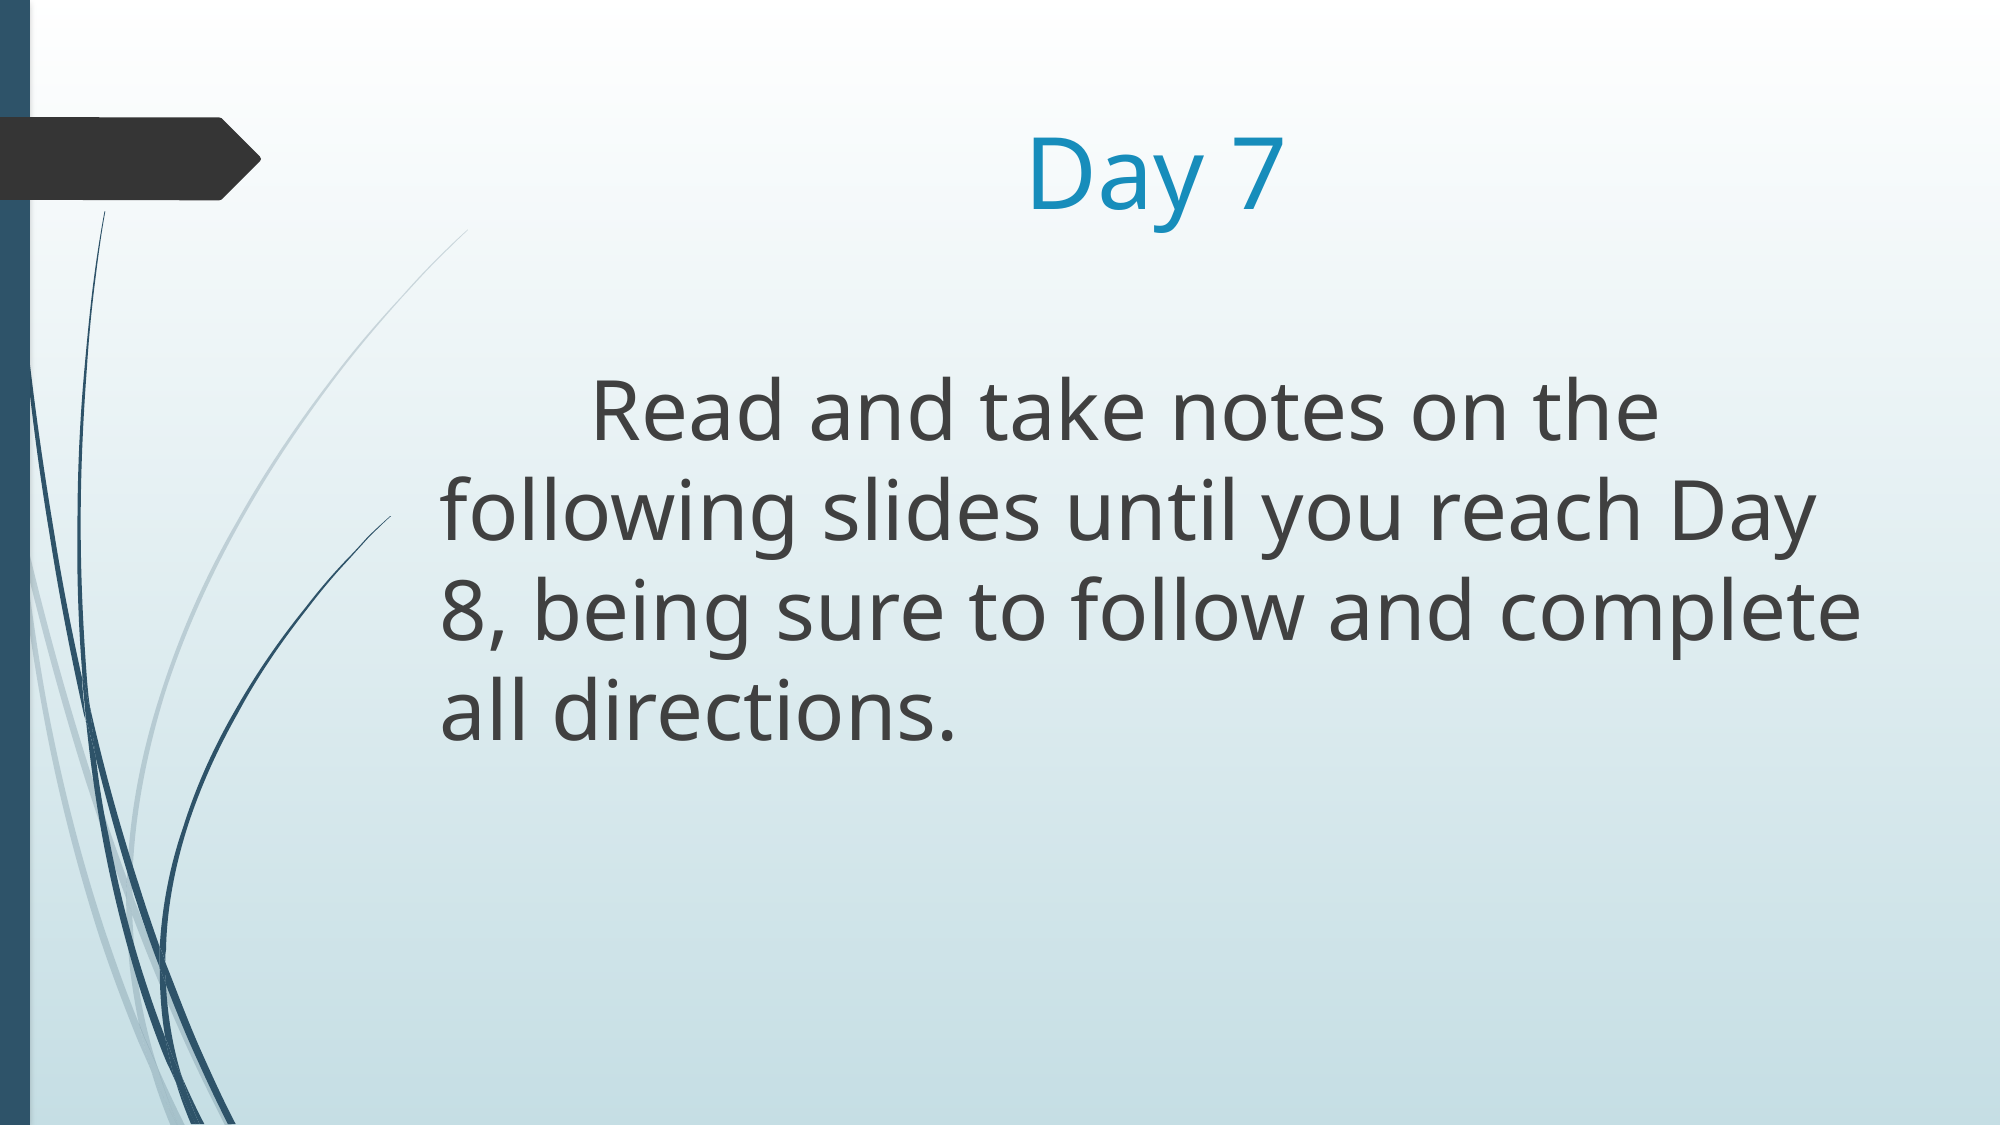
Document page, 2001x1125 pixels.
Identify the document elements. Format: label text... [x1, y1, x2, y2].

list Read and take notes on the following slides until you reach Day 8, being sure to follow and complete all directions. [424, 350, 1888, 970]
title Day 7 [425, 102, 1888, 313]
